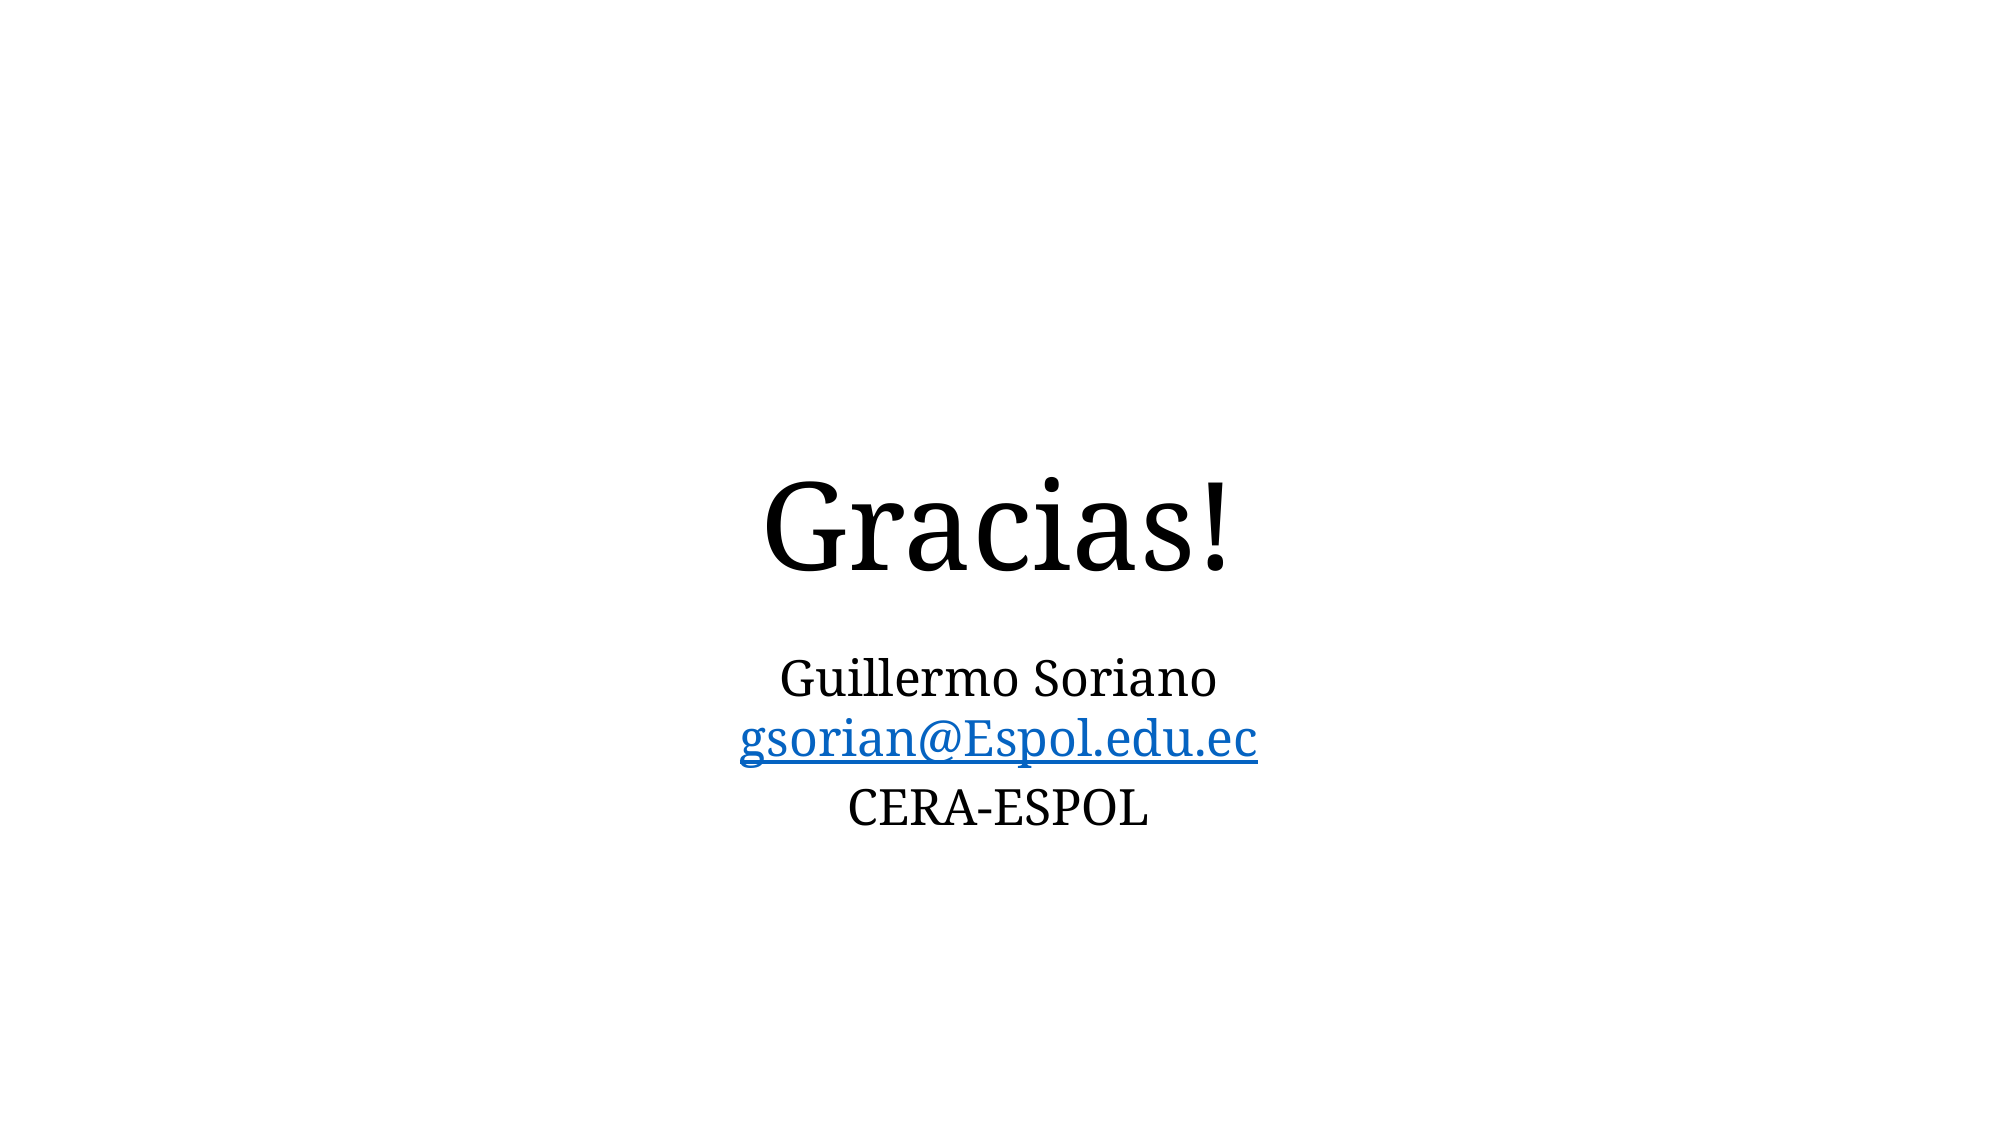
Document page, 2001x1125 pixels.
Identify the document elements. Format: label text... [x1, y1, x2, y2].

list Guillermo Soriano gsorian@Espol.edu.ec CERA-ESPOL [136, 639, 1862, 886]
title Gracias! [136, 440, 1862, 603]
